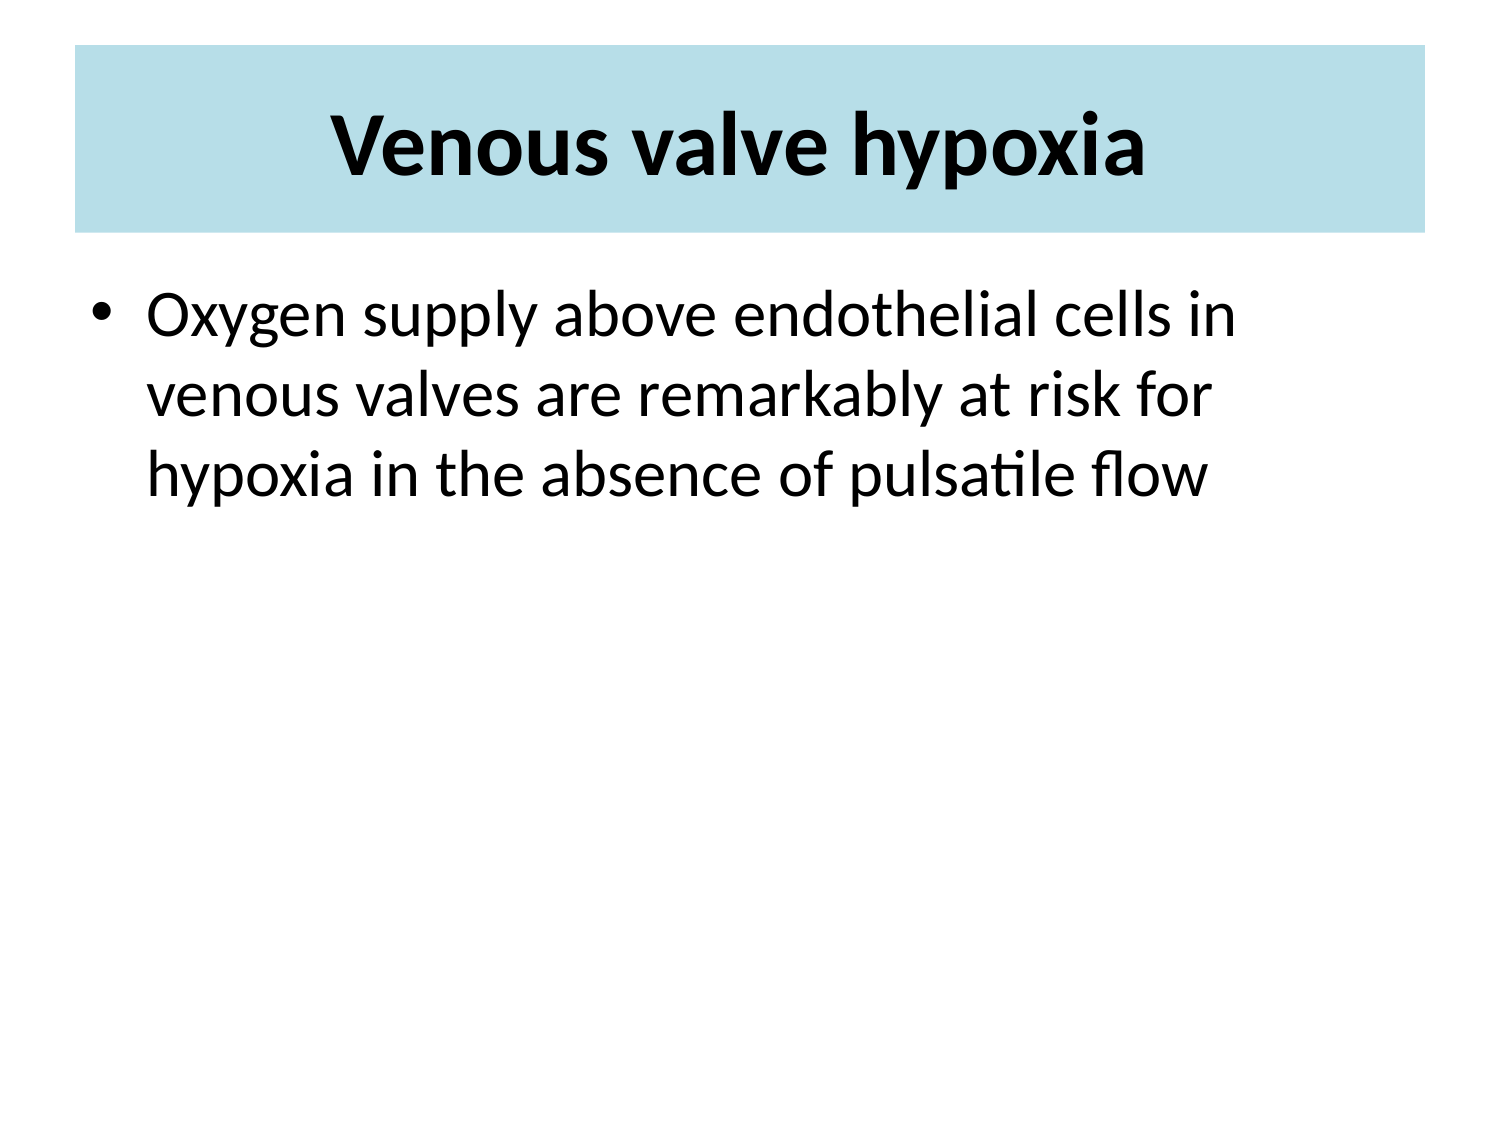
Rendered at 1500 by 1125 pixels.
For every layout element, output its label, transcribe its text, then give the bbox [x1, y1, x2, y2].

title Venous valve hypoxia [75, 45, 1425, 233]
list Oxygen supply above endothelial cells in venous valves are remarkably at risk for hypoxia in the absence of pulsatile flow [75, 262, 1425, 1005]
